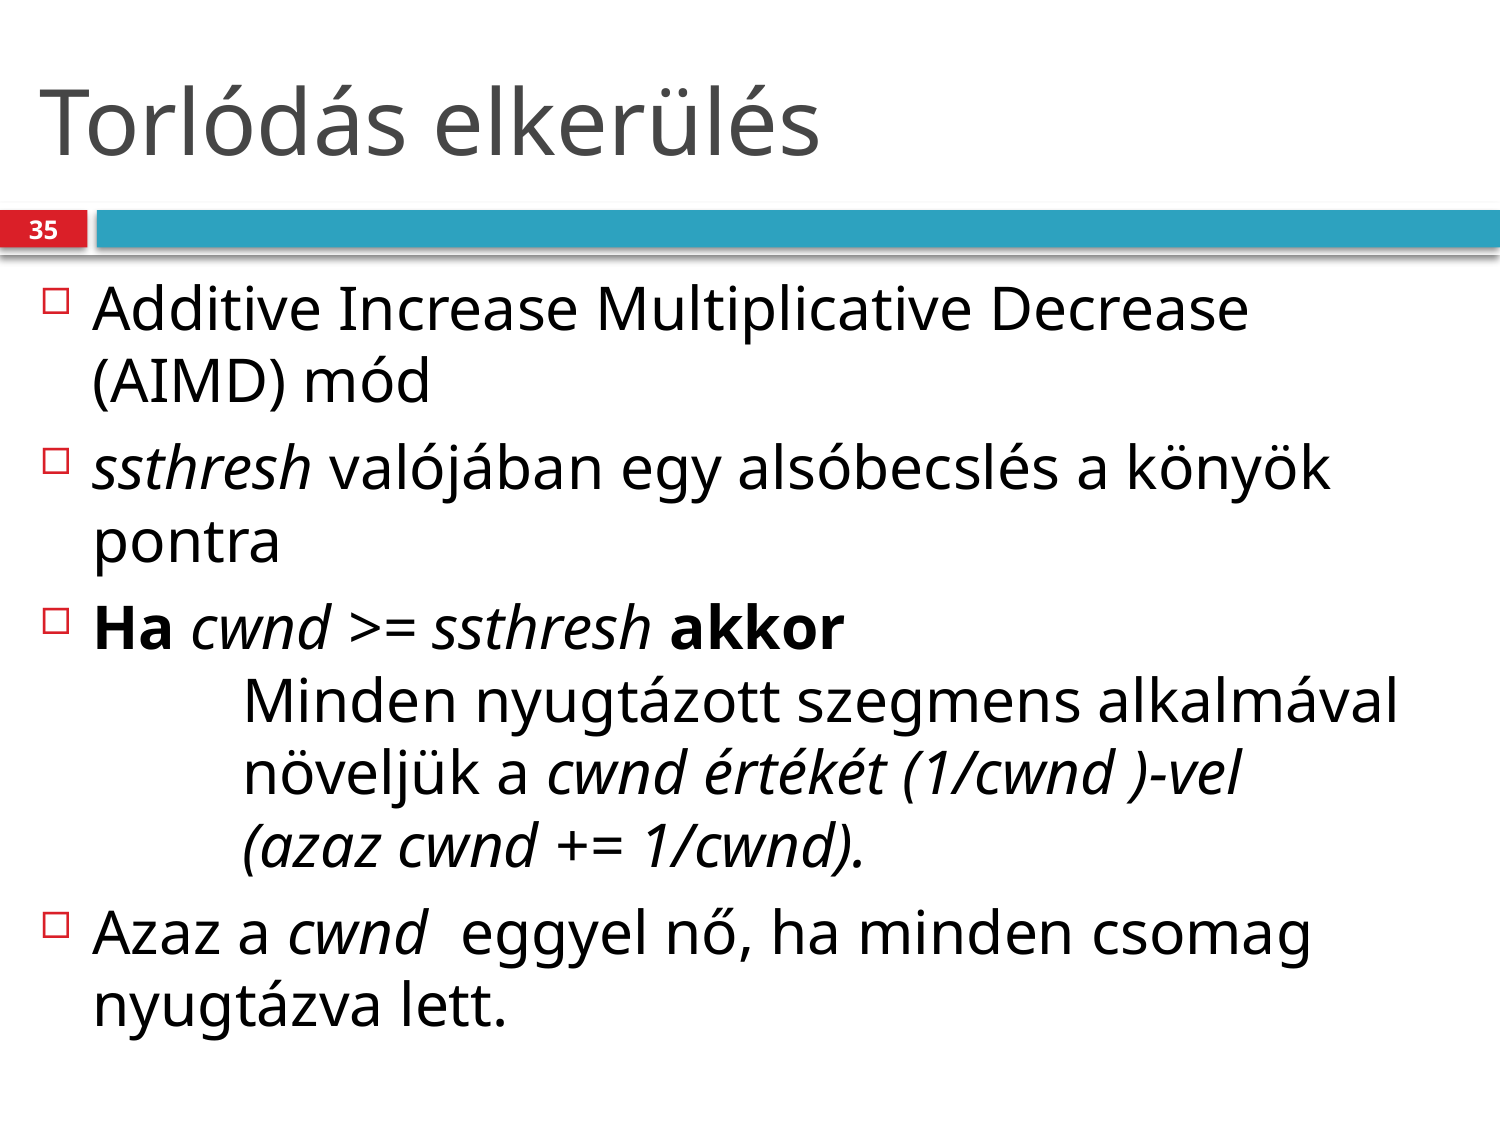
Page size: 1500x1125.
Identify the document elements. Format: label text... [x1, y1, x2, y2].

slide_number 35 [0, 206, 88, 257]
title Torlódás elkerülés [24, 37, 1475, 200]
list Additive Increase Multiplicative Decrease (AIMD) mód ssthresh valójában egy alsóbecslés a könyök pontra Ha cwnd >= ssthresh akkor Minden nyugtázott szegmens alkalmával növeljük a cwnd értékét (1/cwnd )-vel (azaz cwnd += 1/cwnd). Azaz a cwnd eggyel nő, ha minden csomag nyugtázva lett. [24, 262, 1475, 1100]
